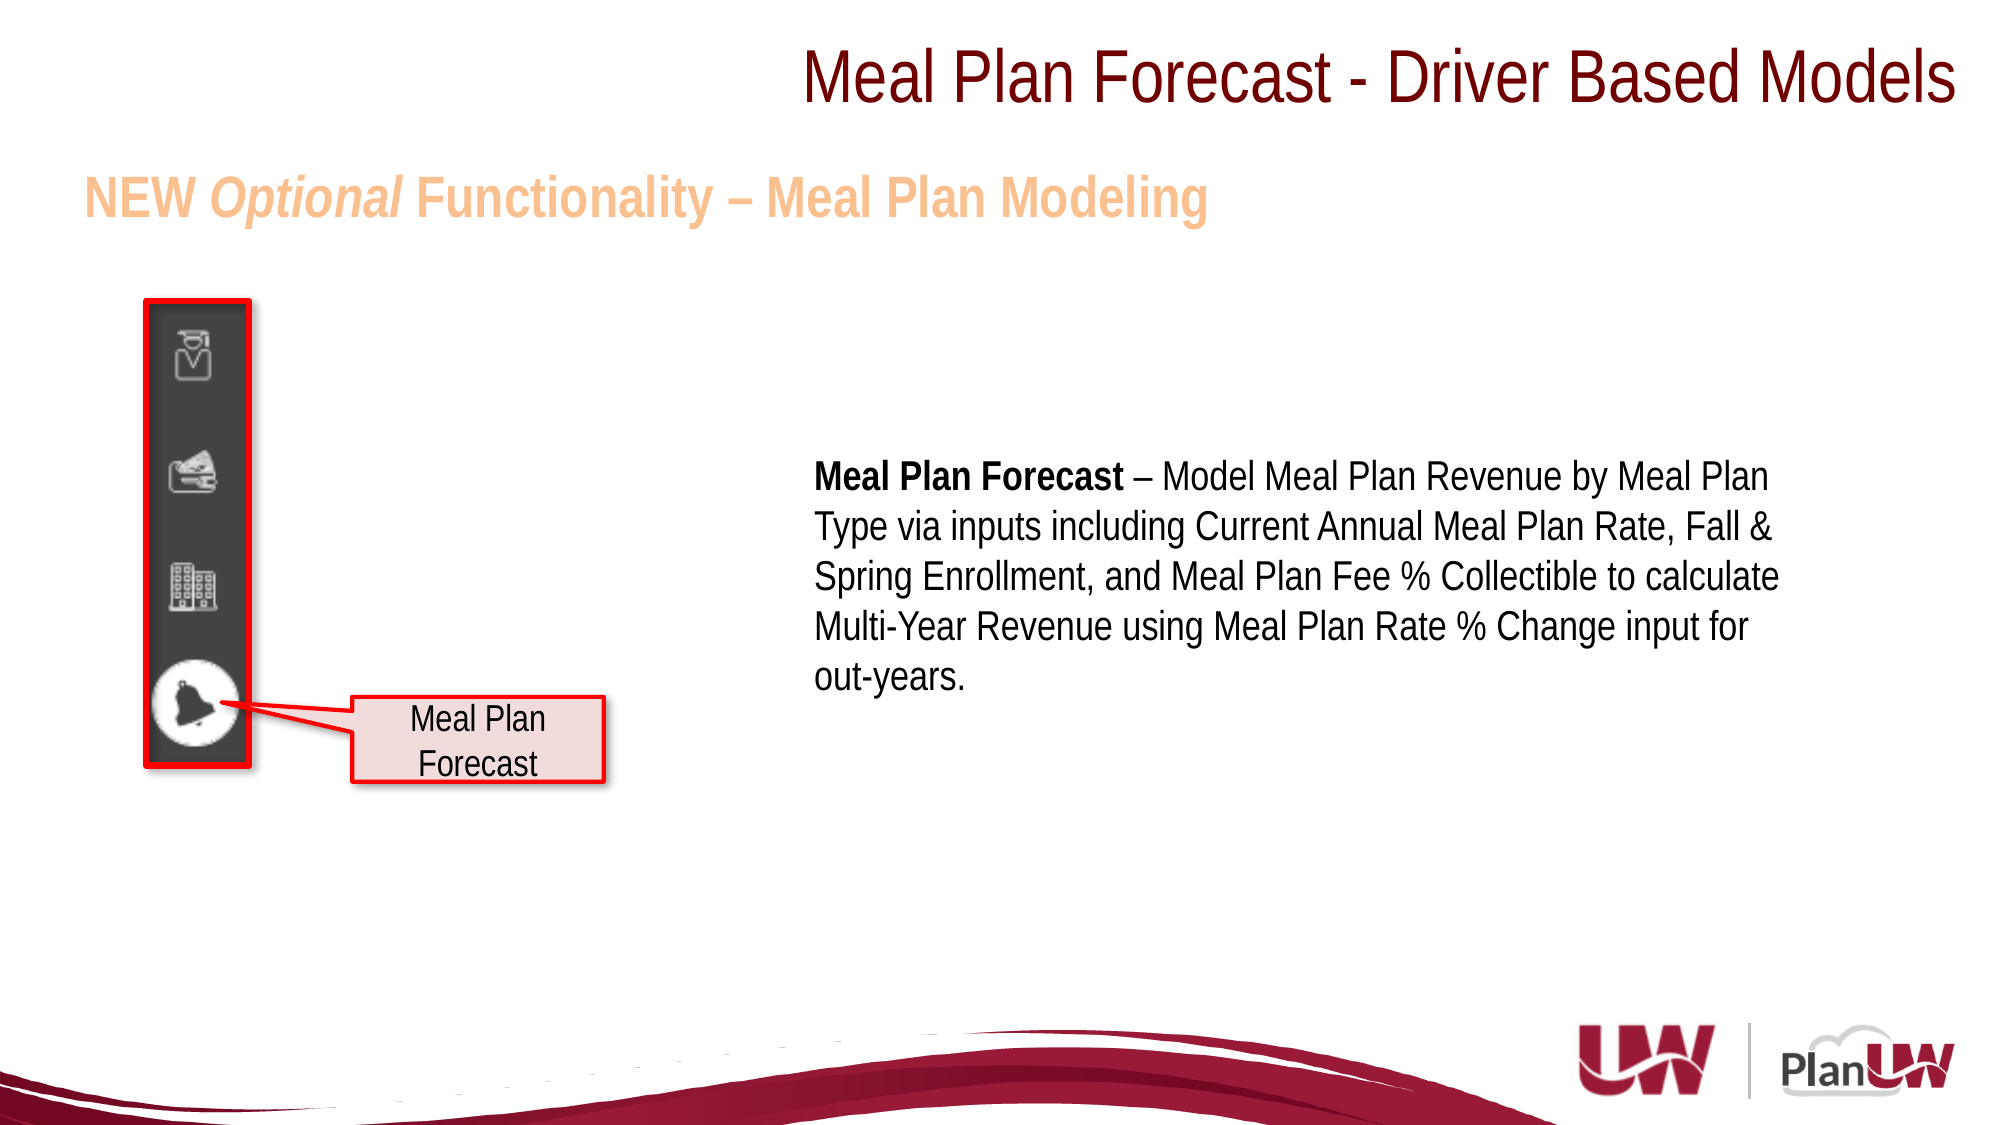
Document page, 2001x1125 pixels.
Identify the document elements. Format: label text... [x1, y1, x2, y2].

text_box NEW Optional Functionality – Meal Plan Modeling [69, 151, 1353, 237]
text_box Meal Plan Forecast – Model Meal Plan Revenue by Meal Plan Type via inputs including Current Annual Meal Plan Rate, Fall & Spring Enrollment, and Meal Plan Fee % Collectible to calculate Multi-Year Revenue using Meal Plan Rate % Change input for out-years. [799, 441, 1804, 800]
picture [0, 988, 1723, 1125]
text_box Meal Plan Forecast - Driver Based Models [269, 27, 1974, 118]
picture [145, 300, 250, 766]
picture [1768, 1010, 1961, 1103]
text_box Meal Plan Forecast [256, 694, 606, 784]
